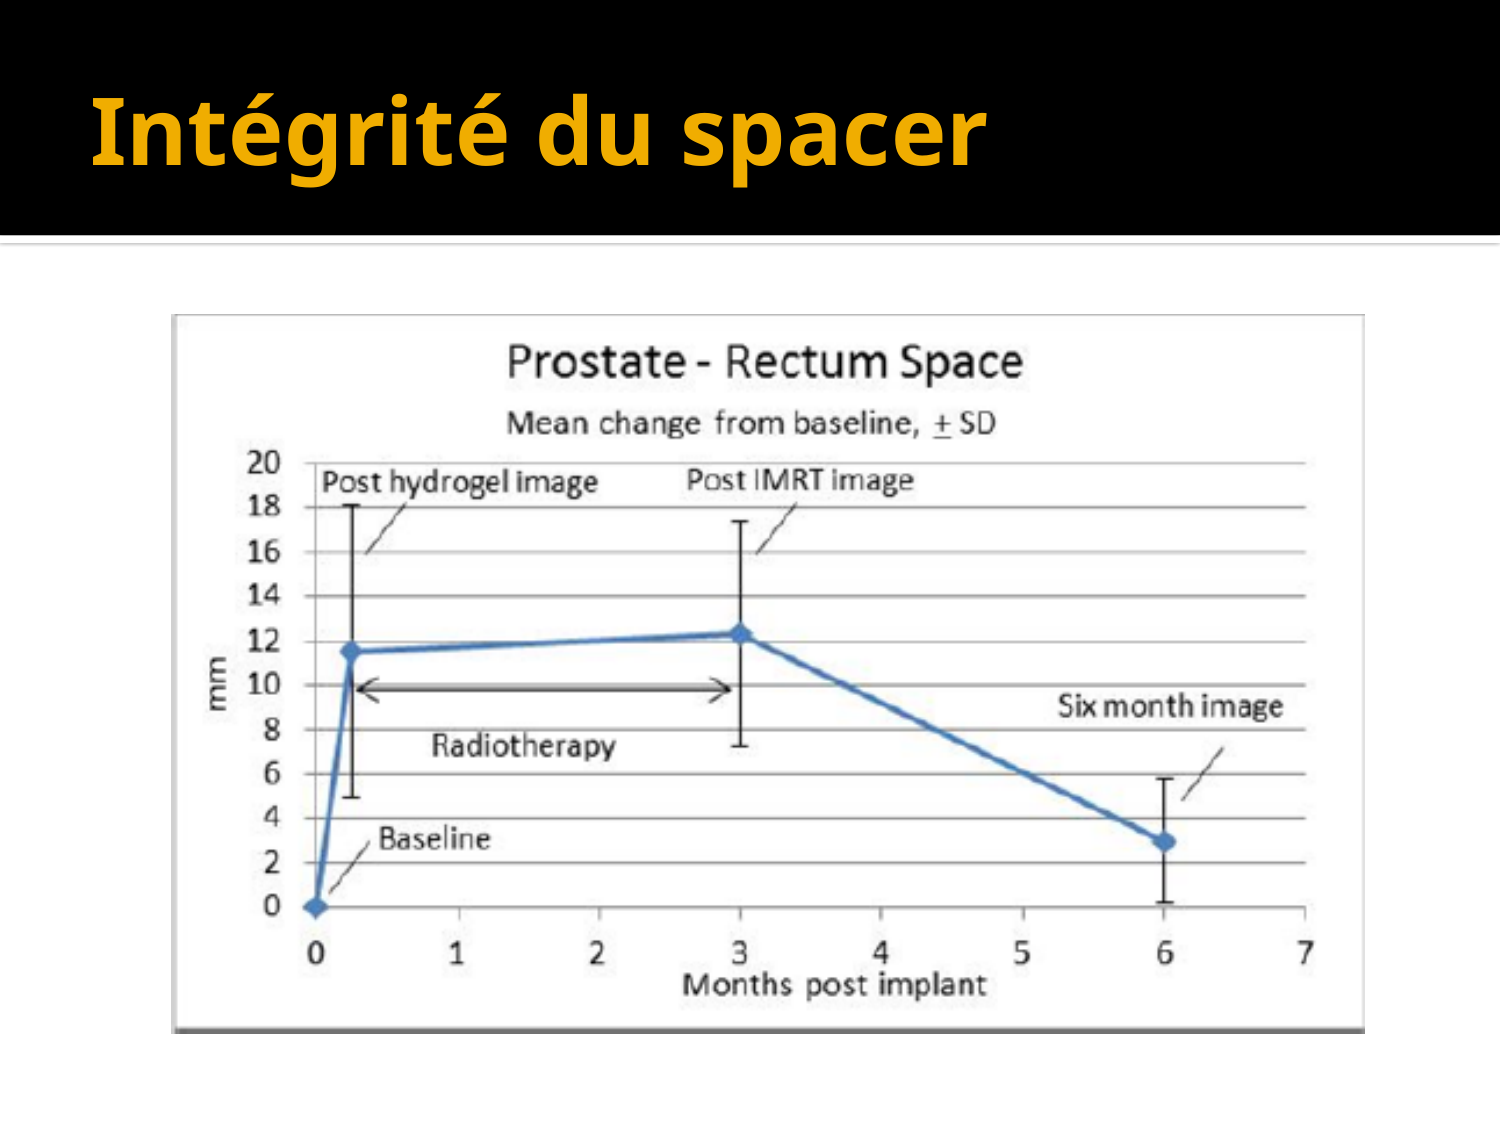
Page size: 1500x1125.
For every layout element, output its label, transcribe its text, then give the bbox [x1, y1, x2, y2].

title Intégrité du spacer [75, 24, 1425, 231]
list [171, 314, 1365, 1034]
